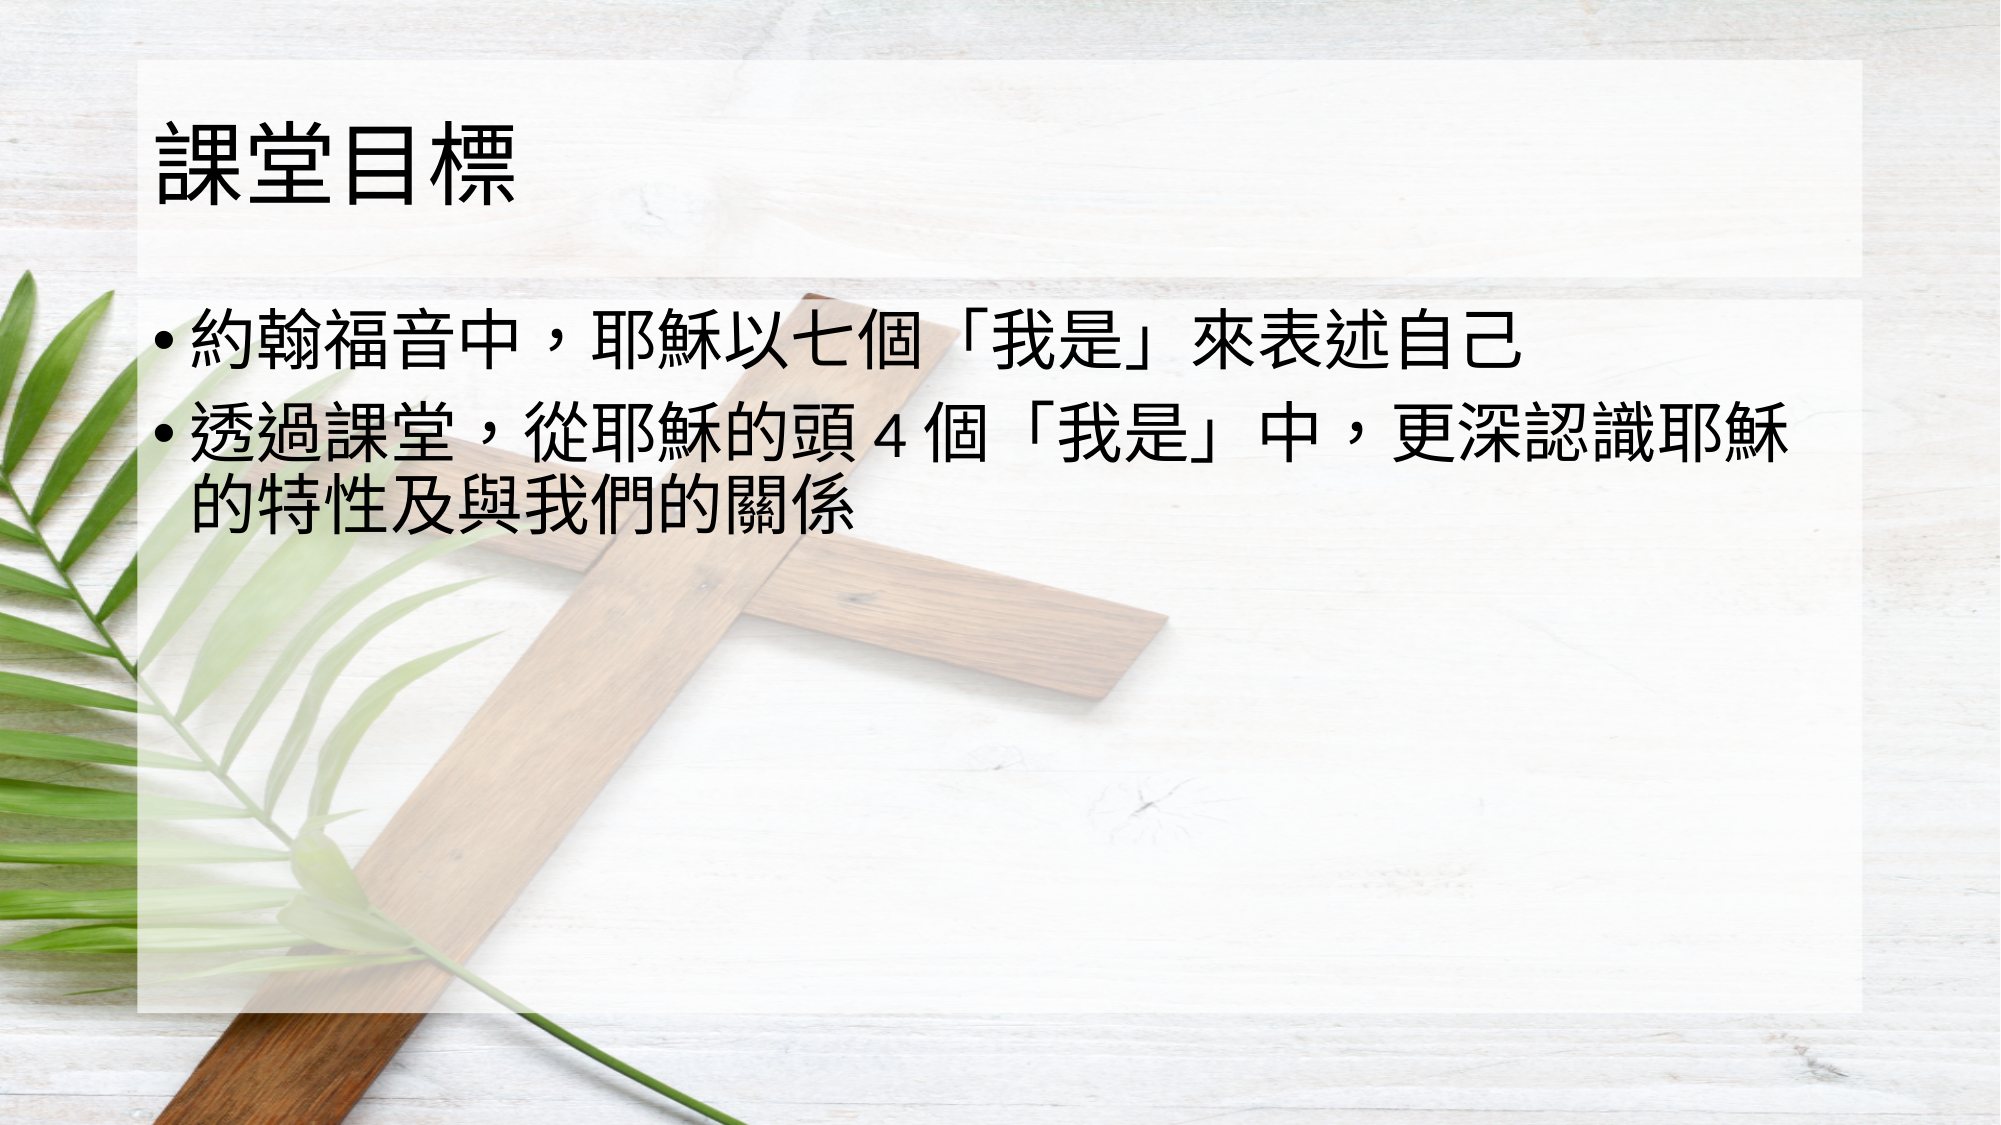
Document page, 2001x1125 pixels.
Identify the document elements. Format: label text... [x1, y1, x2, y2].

title 課堂目標 [137, 59, 1863, 278]
list 約翰福音中，耶穌以七個「我是」來表述自己 透過課堂，從耶穌的頭4個「我是」中，更深認識耶穌的特性及與我們的關係 [137, 299, 1863, 1014]
picture [0, 0, 2001, 1125]
